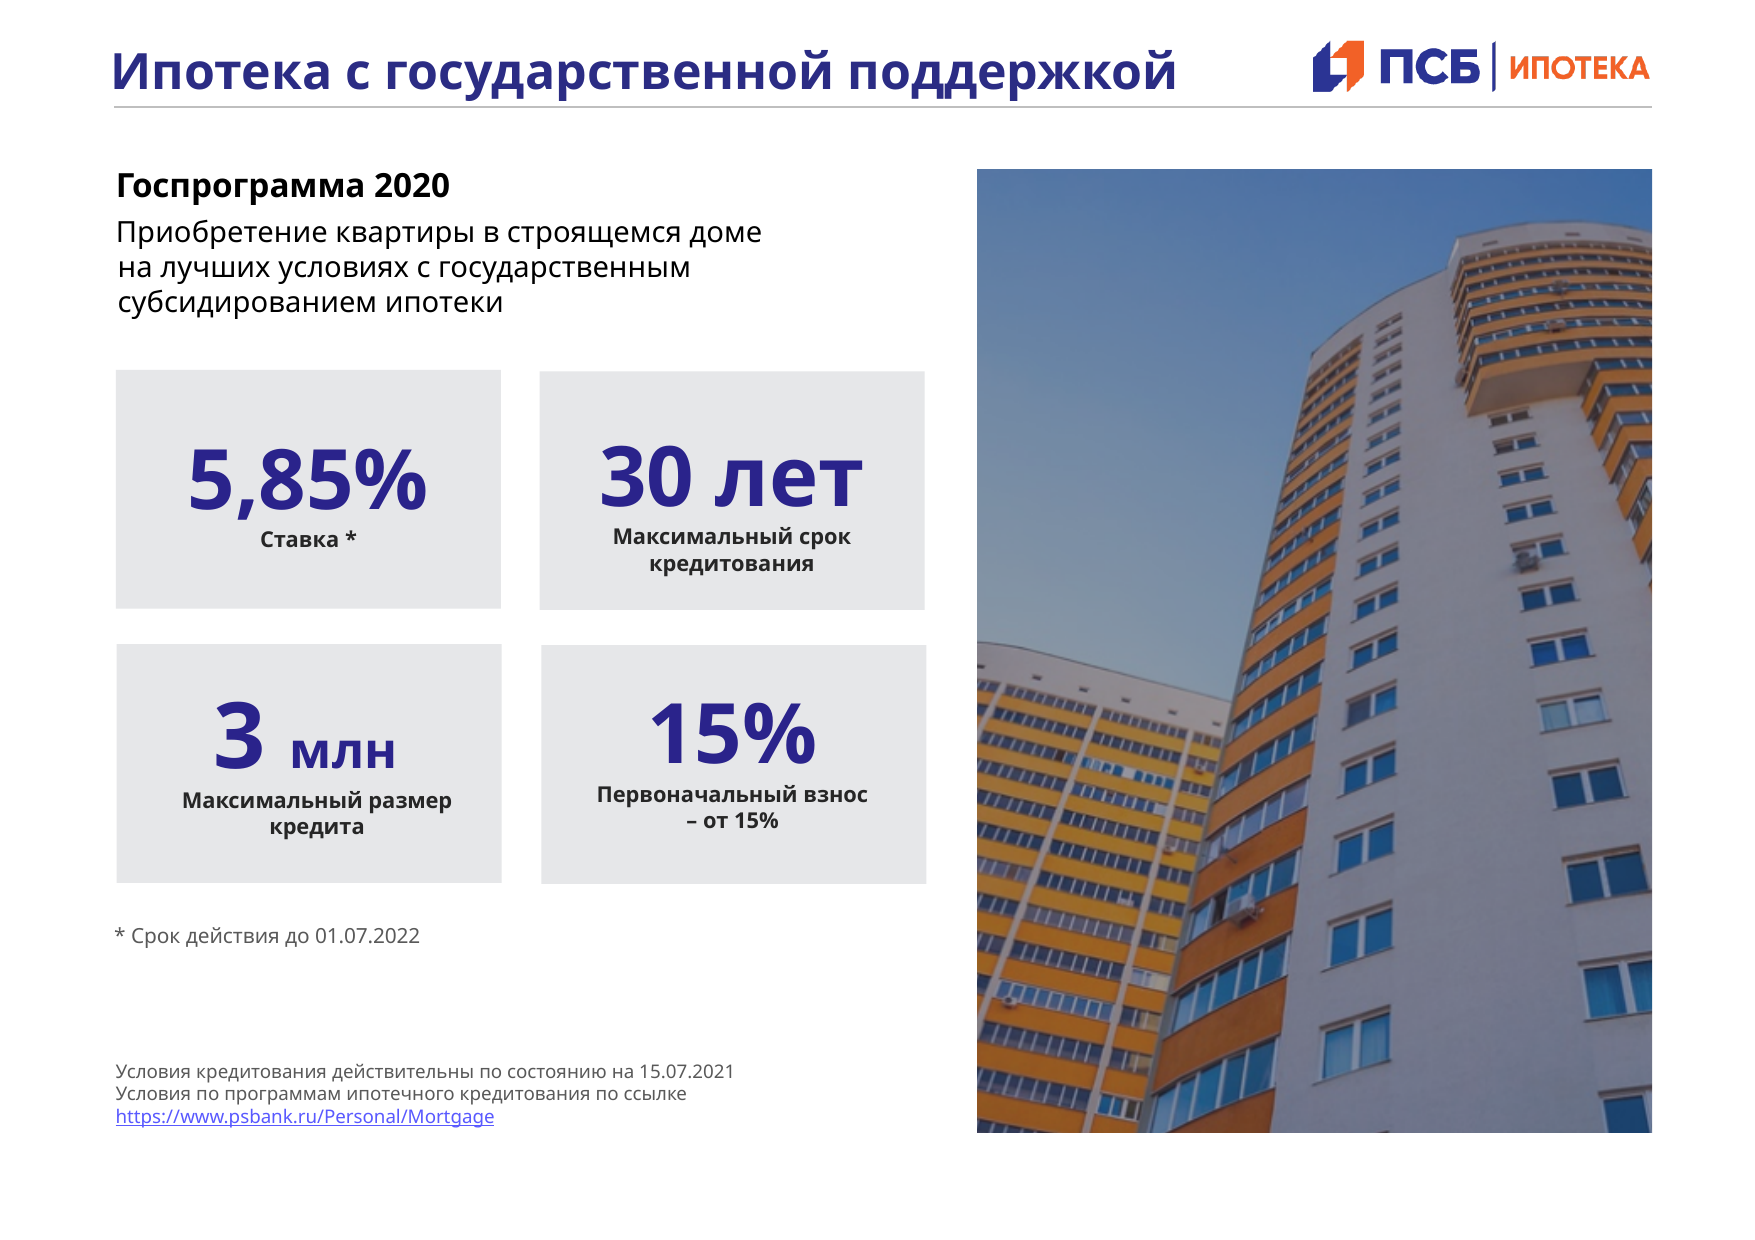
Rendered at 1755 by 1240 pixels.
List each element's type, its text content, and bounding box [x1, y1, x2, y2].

text_box Условия кредитования действительны по состоянию на 15.07.2021 Условия по программам ипотечного кредитования по ссылке https://www.psbank.ru/Personal/Mortgage [100, 1052, 896, 1160]
text_box [537, 369, 927, 612]
text_box Ипотека с государственной поддержкой [95, 32, 1210, 107]
text_box * Срок действия до 01.07.2022 [99, 915, 435, 955]
text_box [114, 642, 504, 885]
text_box 3 млн Максимальный размер кредита [160, 669, 474, 847]
text_box 30 лет Максимальный срок кредитования [574, 415, 890, 583]
picture [1240, 0, 1722, 131]
text_box [539, 643, 928, 886]
text_box 5,85% Ставка * [114, 368, 503, 611]
text_box 15% Первоначальный взнос – от 15% [574, 656, 891, 857]
picture [976, 169, 1653, 1133]
text_box Госпрограмма 2020 Приобретение квартиры в строящемся доме на лучших условиях с государственным субсидированием ипотеки [115, 164, 915, 319]
